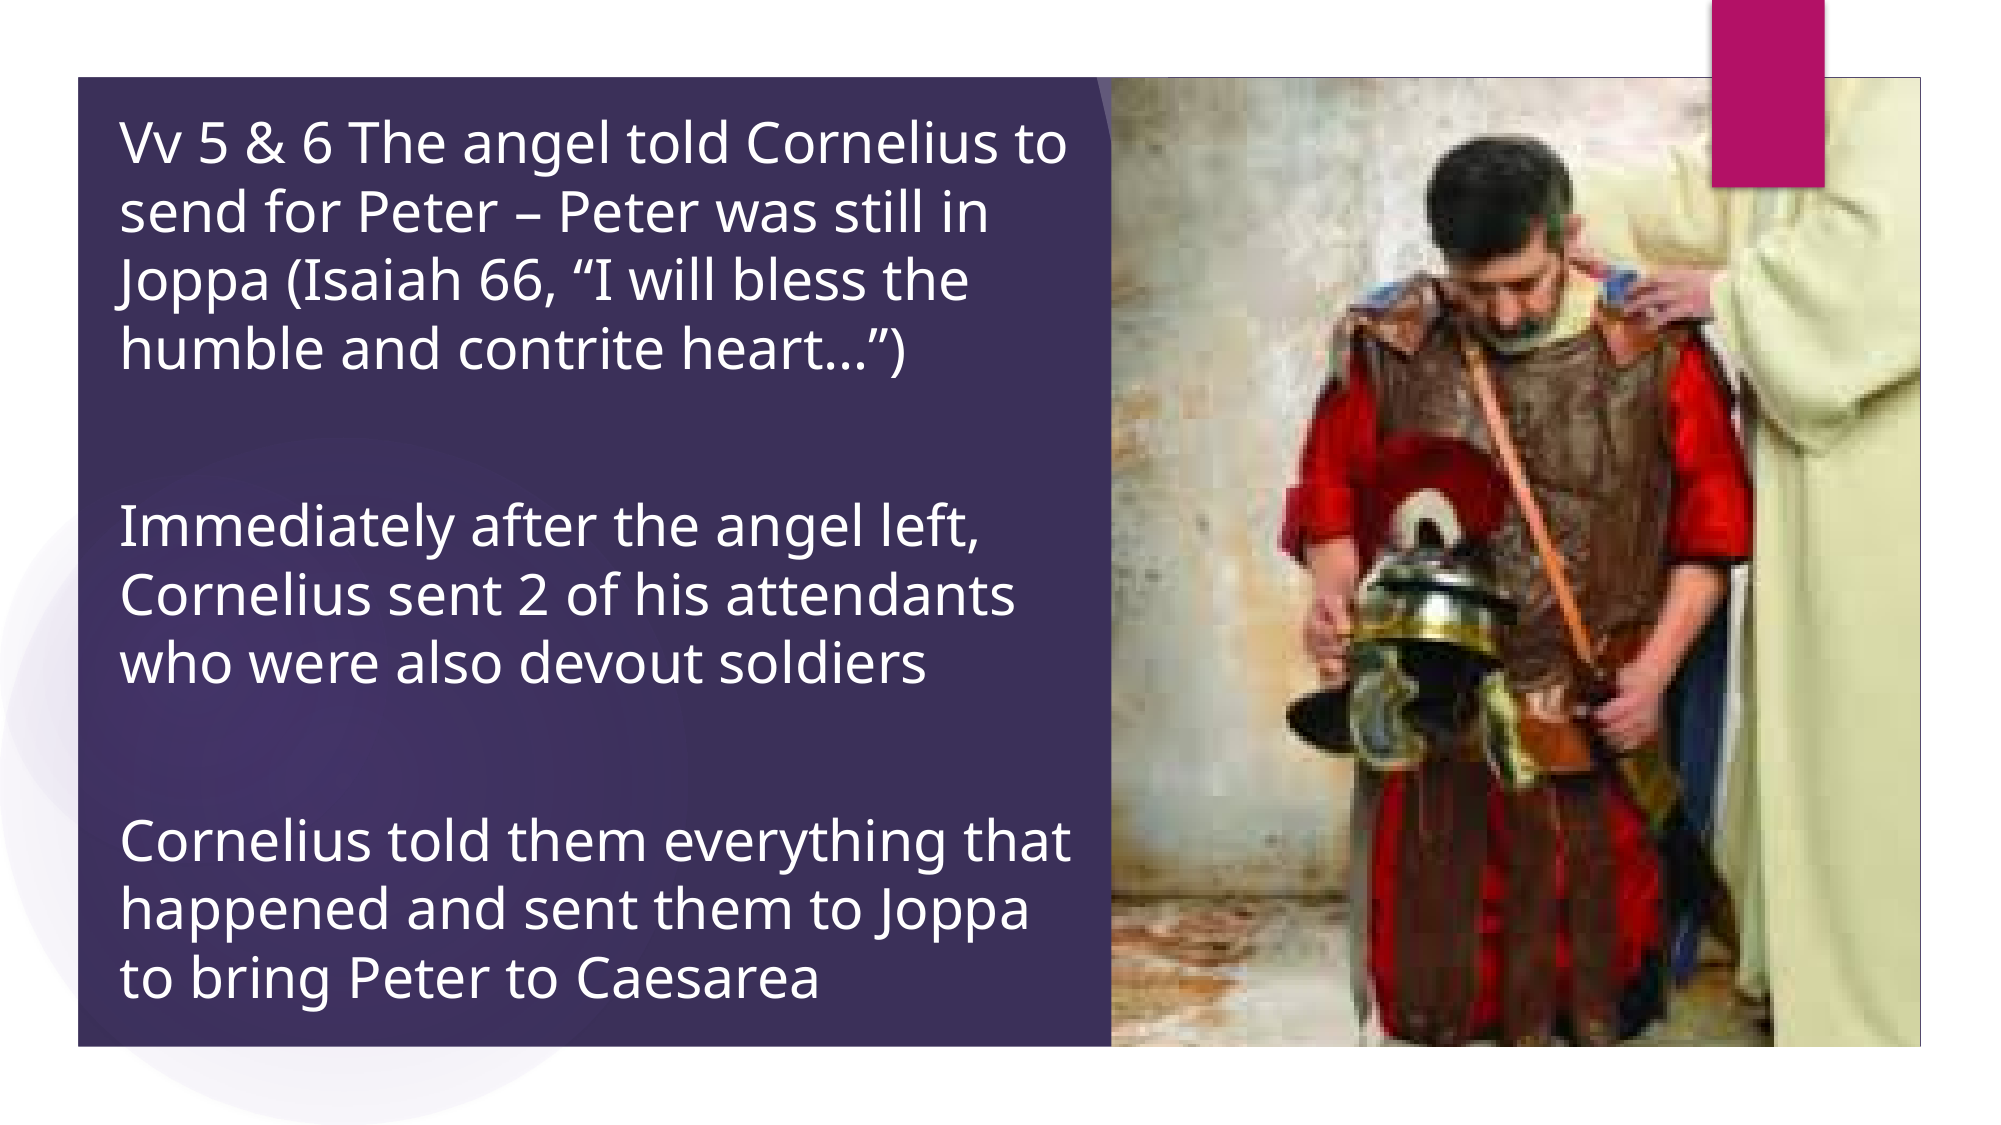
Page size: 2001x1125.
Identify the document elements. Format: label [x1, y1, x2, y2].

list [1110, 78, 1921, 1047]
text_box [0, 0, 2000, 1125]
